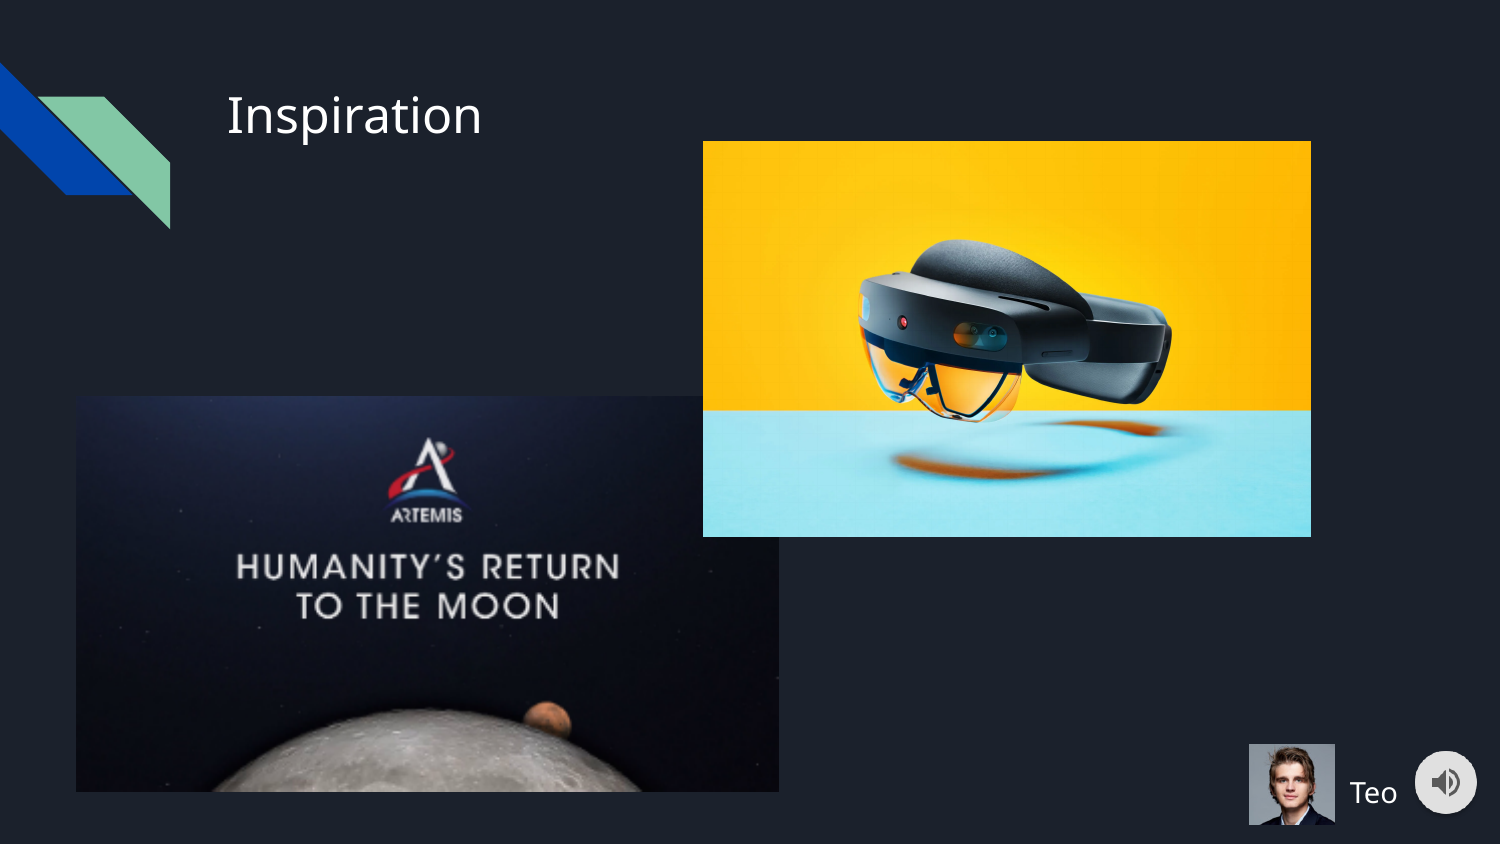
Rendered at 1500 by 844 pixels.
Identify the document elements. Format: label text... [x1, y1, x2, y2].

picture [76, 140, 1311, 793]
picture [1407, 743, 1484, 820]
title Inspiration [212, 64, 1368, 215]
text_box Teo [1340, 759, 1404, 825]
picture [1248, 744, 1335, 826]
